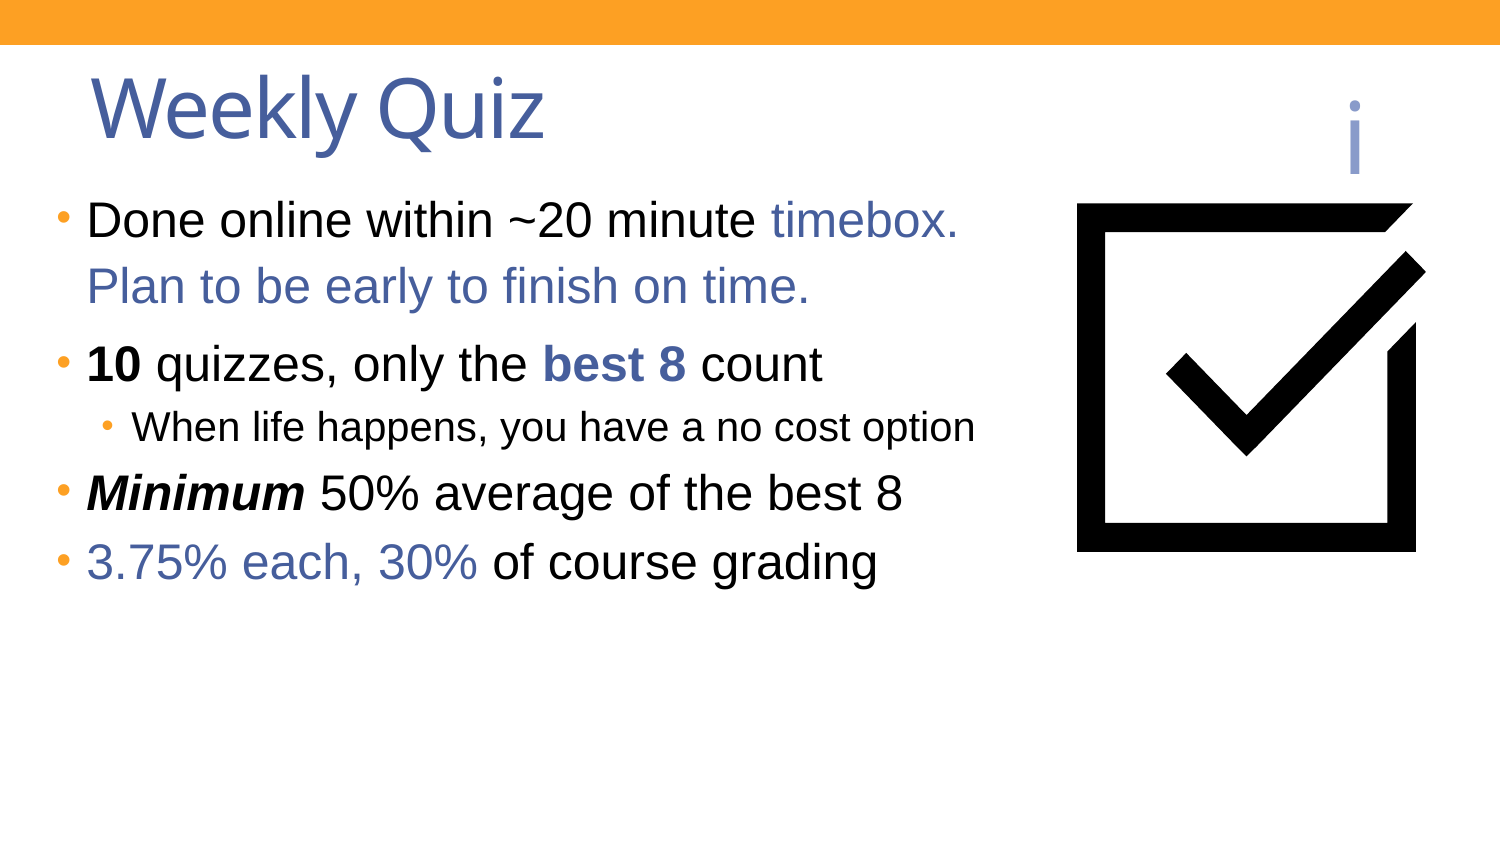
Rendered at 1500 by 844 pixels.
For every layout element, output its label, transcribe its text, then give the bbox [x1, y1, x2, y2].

title Weekly Quiz [75, 43, 1317, 166]
list Done online within ~20 minute timebox. Plan to be early to finish on time. 10 quizzes, only the best 8 count When life happens, you have a no cost option Minimum 50% average of the best 8 3.75% each, 30% of course grading [41, 173, 1010, 756]
picture [1076, 202, 1426, 552]
